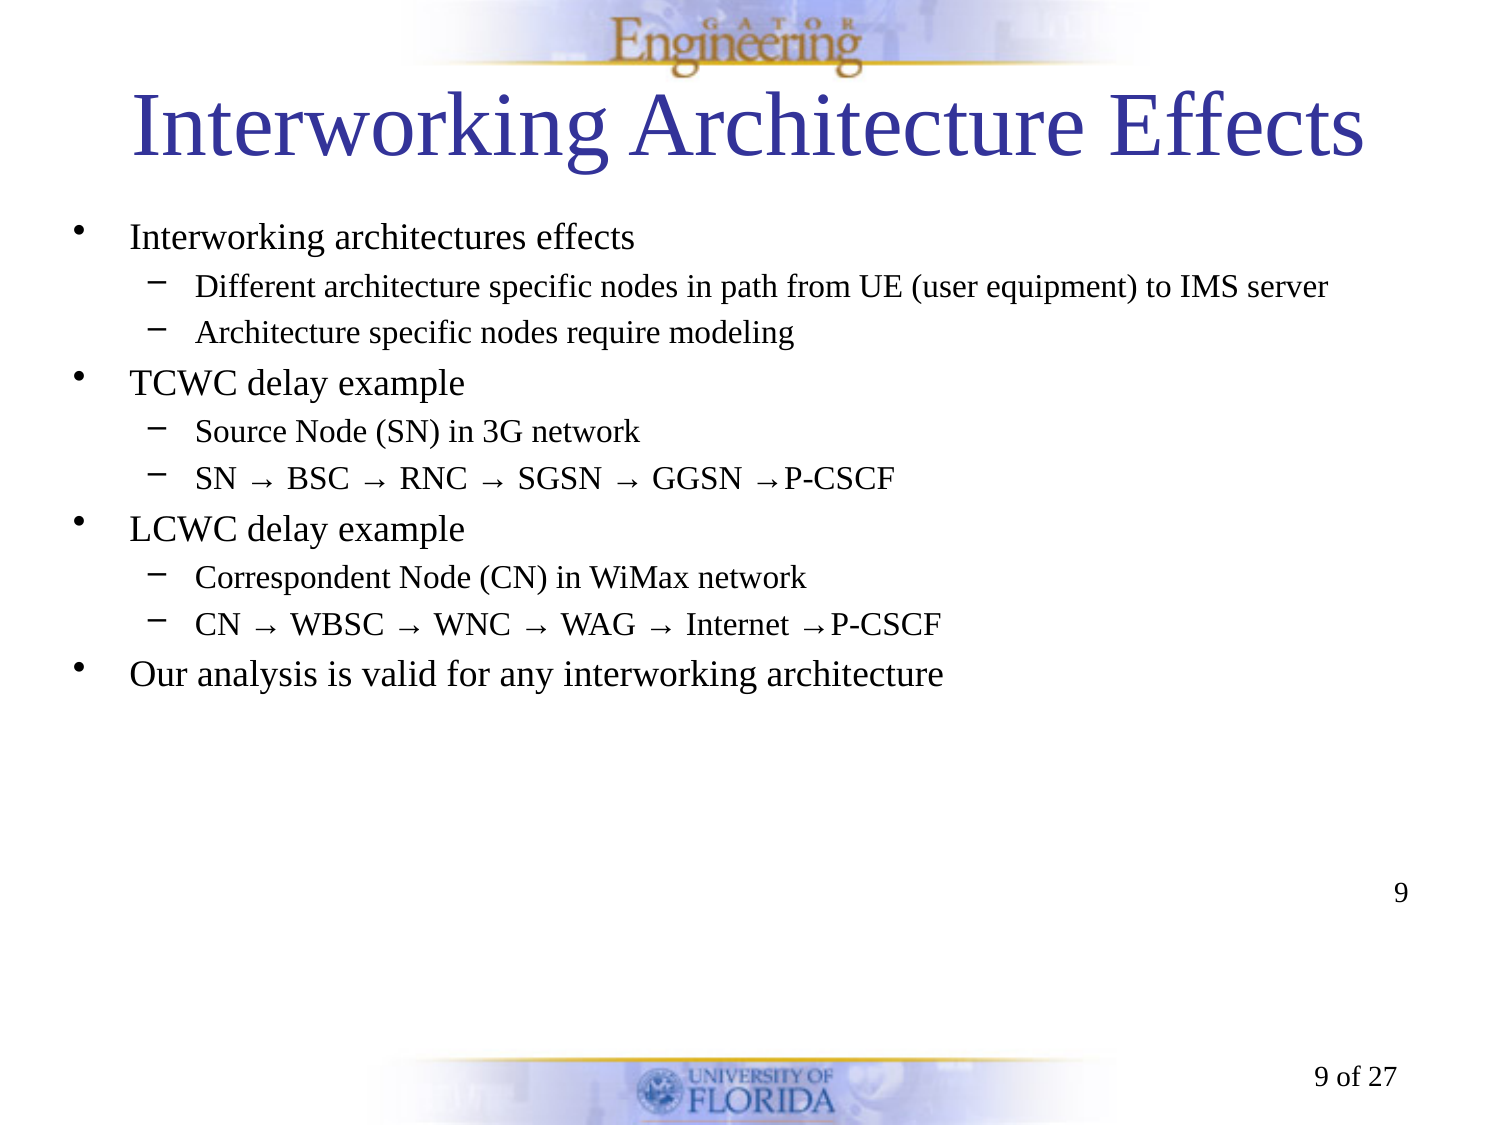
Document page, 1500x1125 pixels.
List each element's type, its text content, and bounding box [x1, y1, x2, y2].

title Interworking Architecture Effects [88, 24, 1412, 204]
text_box Interworking architectures effects Different architecture specific nodes in path from UE (user equipment) to IMS server Architecture specific nodes require modeling TCWC delay example Source Node (SN) in 3G network SN → BSC → RNC → SGSN → GGSN →P-CSCF LCWC delay example Correspondent Node (CN) in WiMax network CN → WBSC → WNC → WAG → Internet →P-CSCF Our analysis is valid for any interworking architecture [58, 204, 1446, 1064]
picture [0, 0, 1500, 1125]
